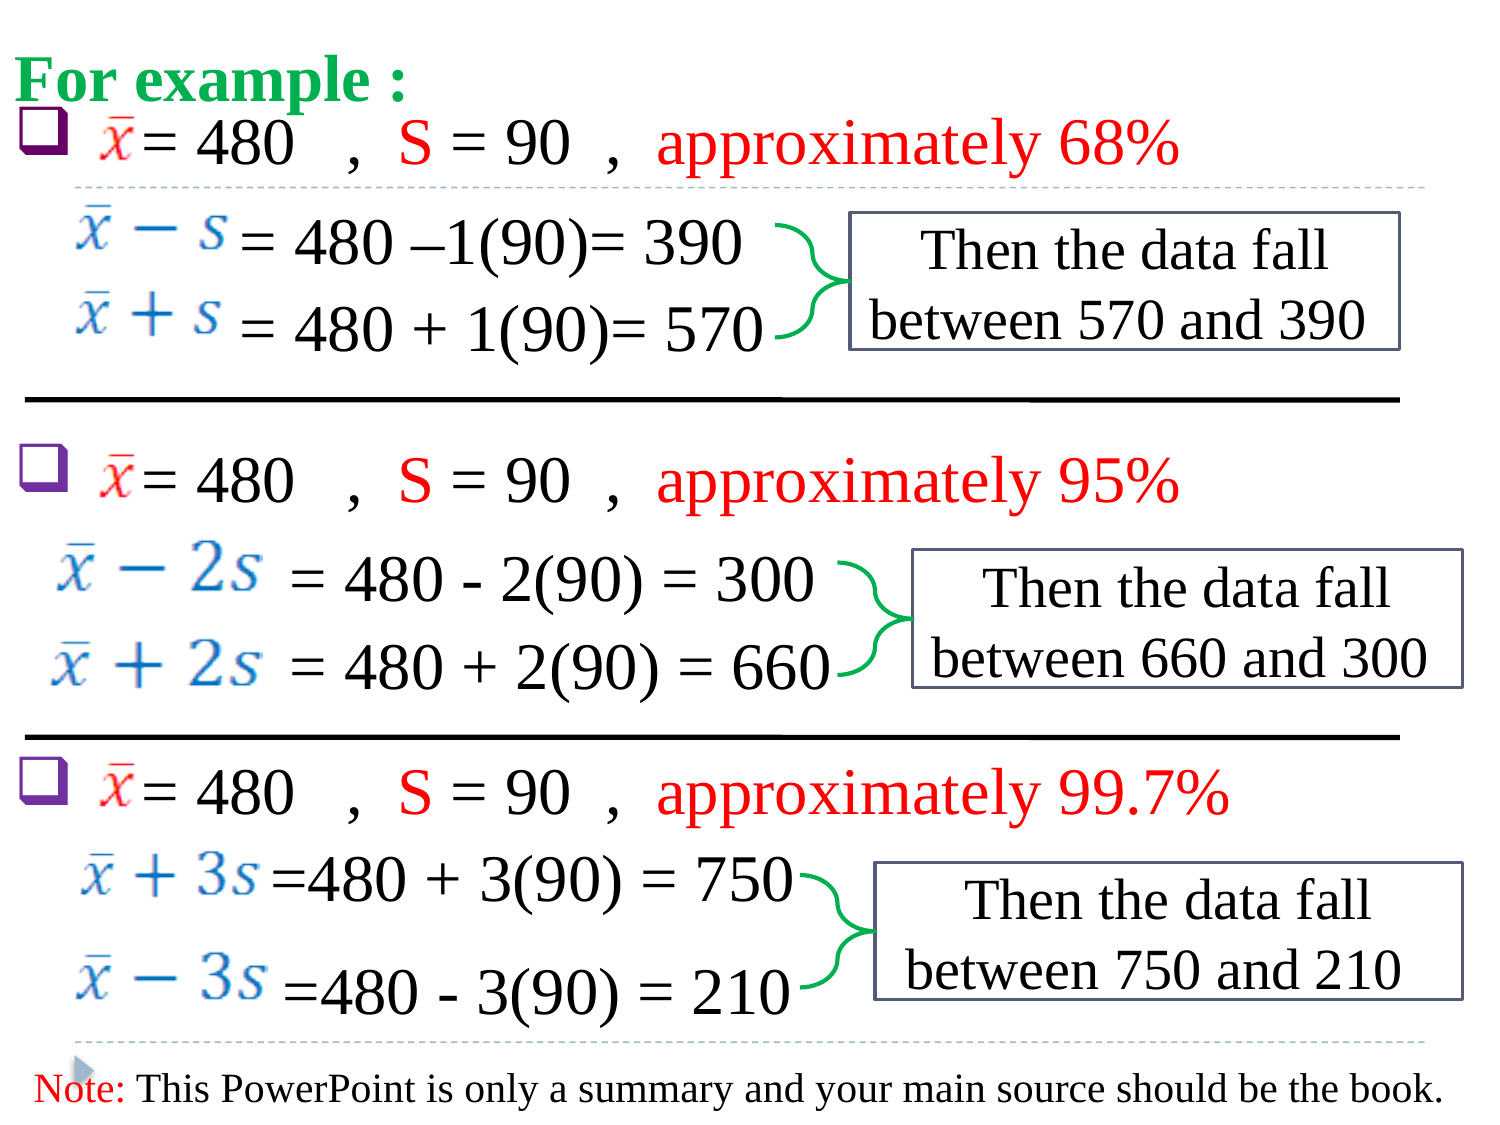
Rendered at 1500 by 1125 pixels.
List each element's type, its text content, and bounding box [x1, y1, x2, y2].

text_box Note: This PowerPoint is only a summary and your main source should be the book. [18, 1053, 1482, 1119]
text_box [0, 24, 1463, 1038]
picture [99, 99, 138, 192]
picture [99, 746, 138, 838]
picture [99, 437, 139, 529]
